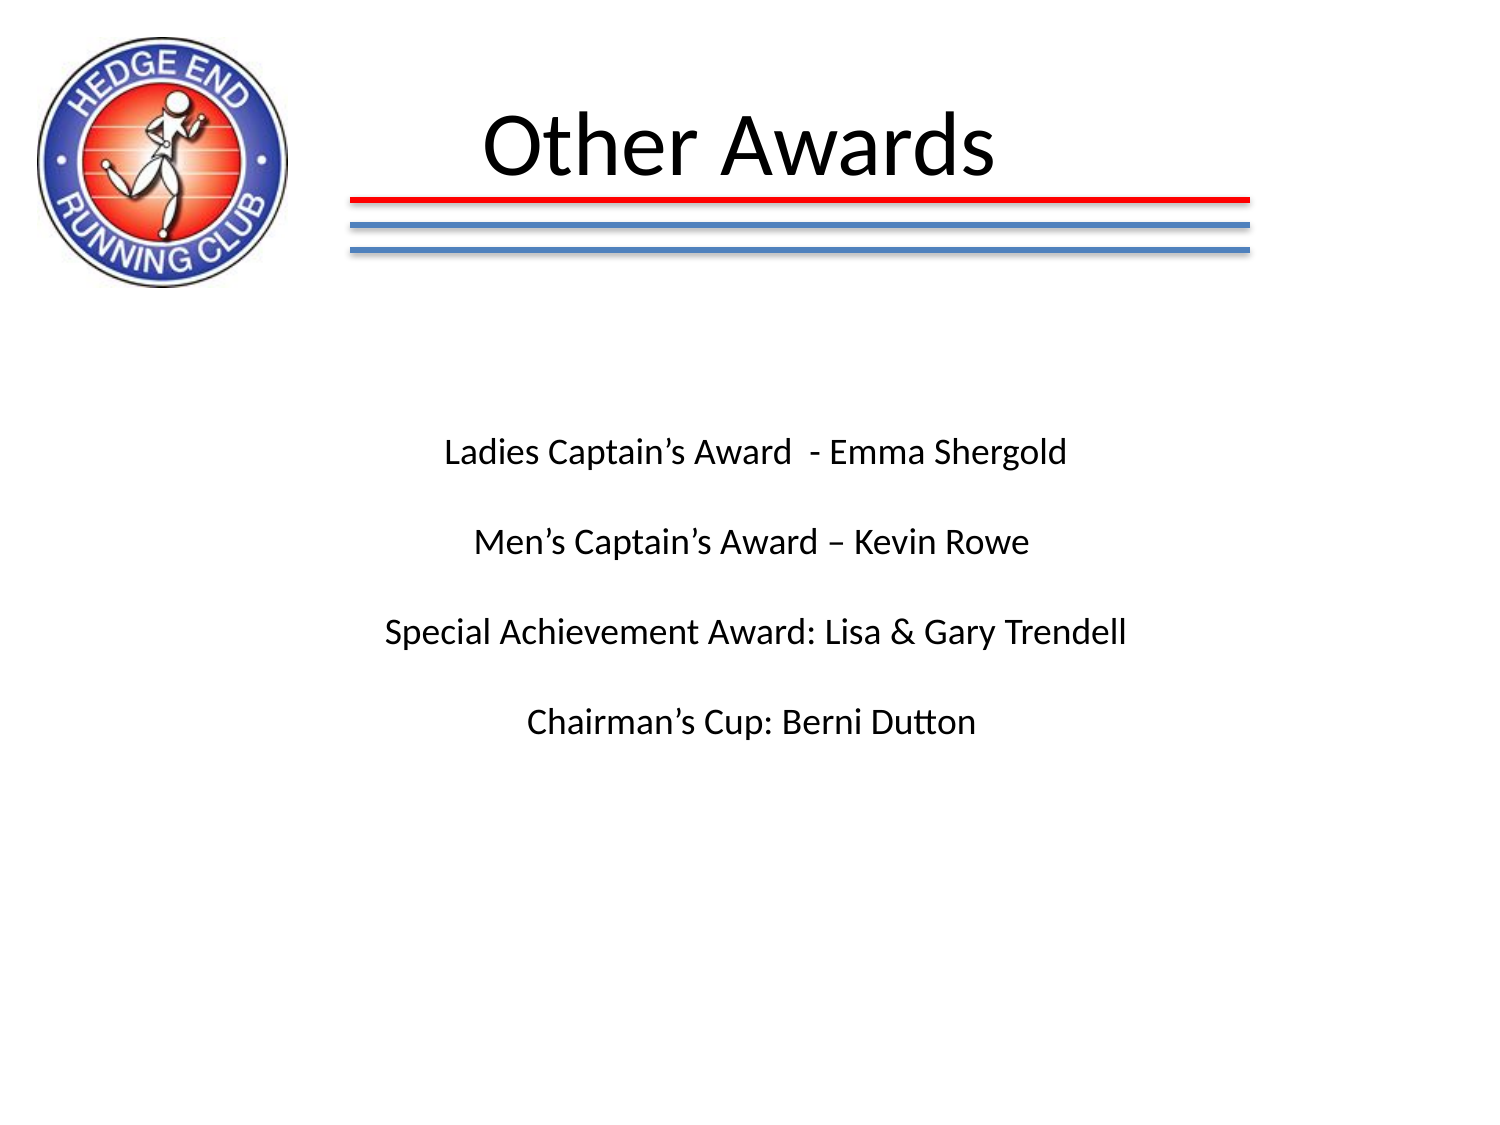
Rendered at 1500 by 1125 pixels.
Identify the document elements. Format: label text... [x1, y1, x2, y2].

picture [37, 37, 288, 288]
title Other Awards [291, 45, 1425, 233]
text_box Ladies Captain’s Award - Emma Shergold Men’s Captain’s Award – Kevin Rowe Special Achievement Award: Lisa & Gary Trendell Chairman’s Cup: Berni Dutton [287, 419, 1225, 795]
